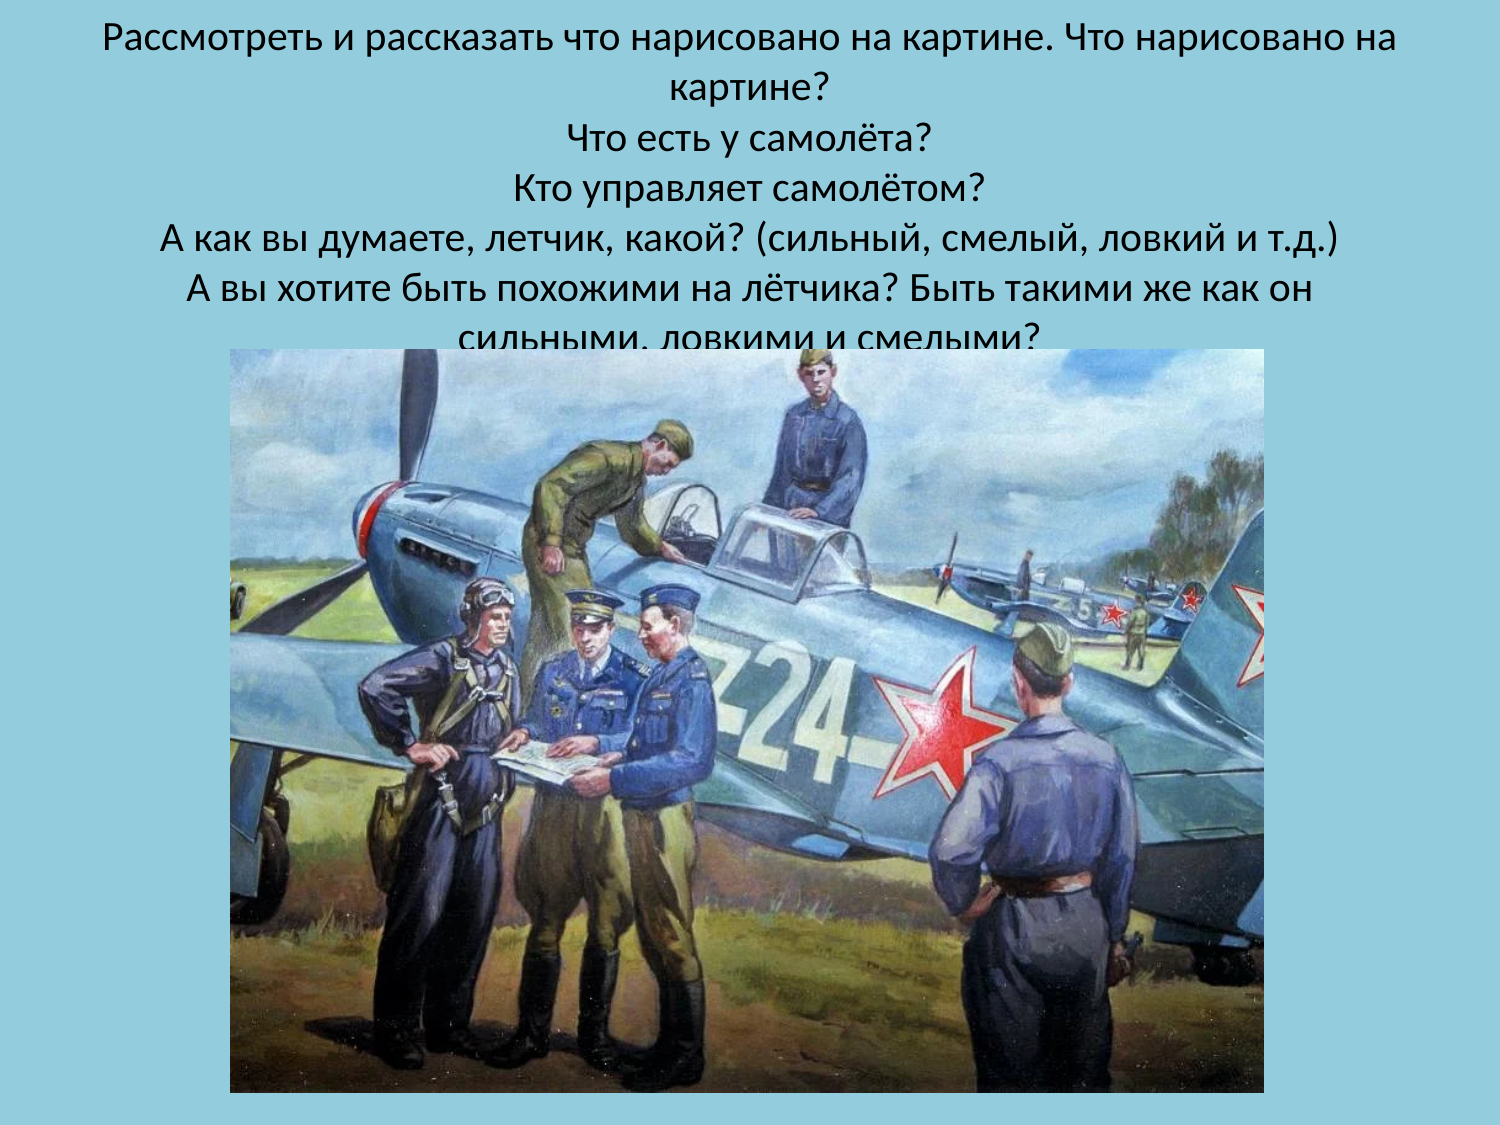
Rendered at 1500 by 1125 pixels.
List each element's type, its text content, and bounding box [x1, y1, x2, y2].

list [229, 349, 1265, 1093]
title Рассмотреть и рассказать что нарисовано на картине. Что нарисовано на картине? Что есть у самолёта? Кто управляет самолётом? А как вы думаете, летчик, какой? (сильный, смелый, ловкий и т.д.) А вы хотите быть похожими на лётчика? Быть такими же как он сильными, ловкими и смелыми? [75, 45, 1425, 374]
